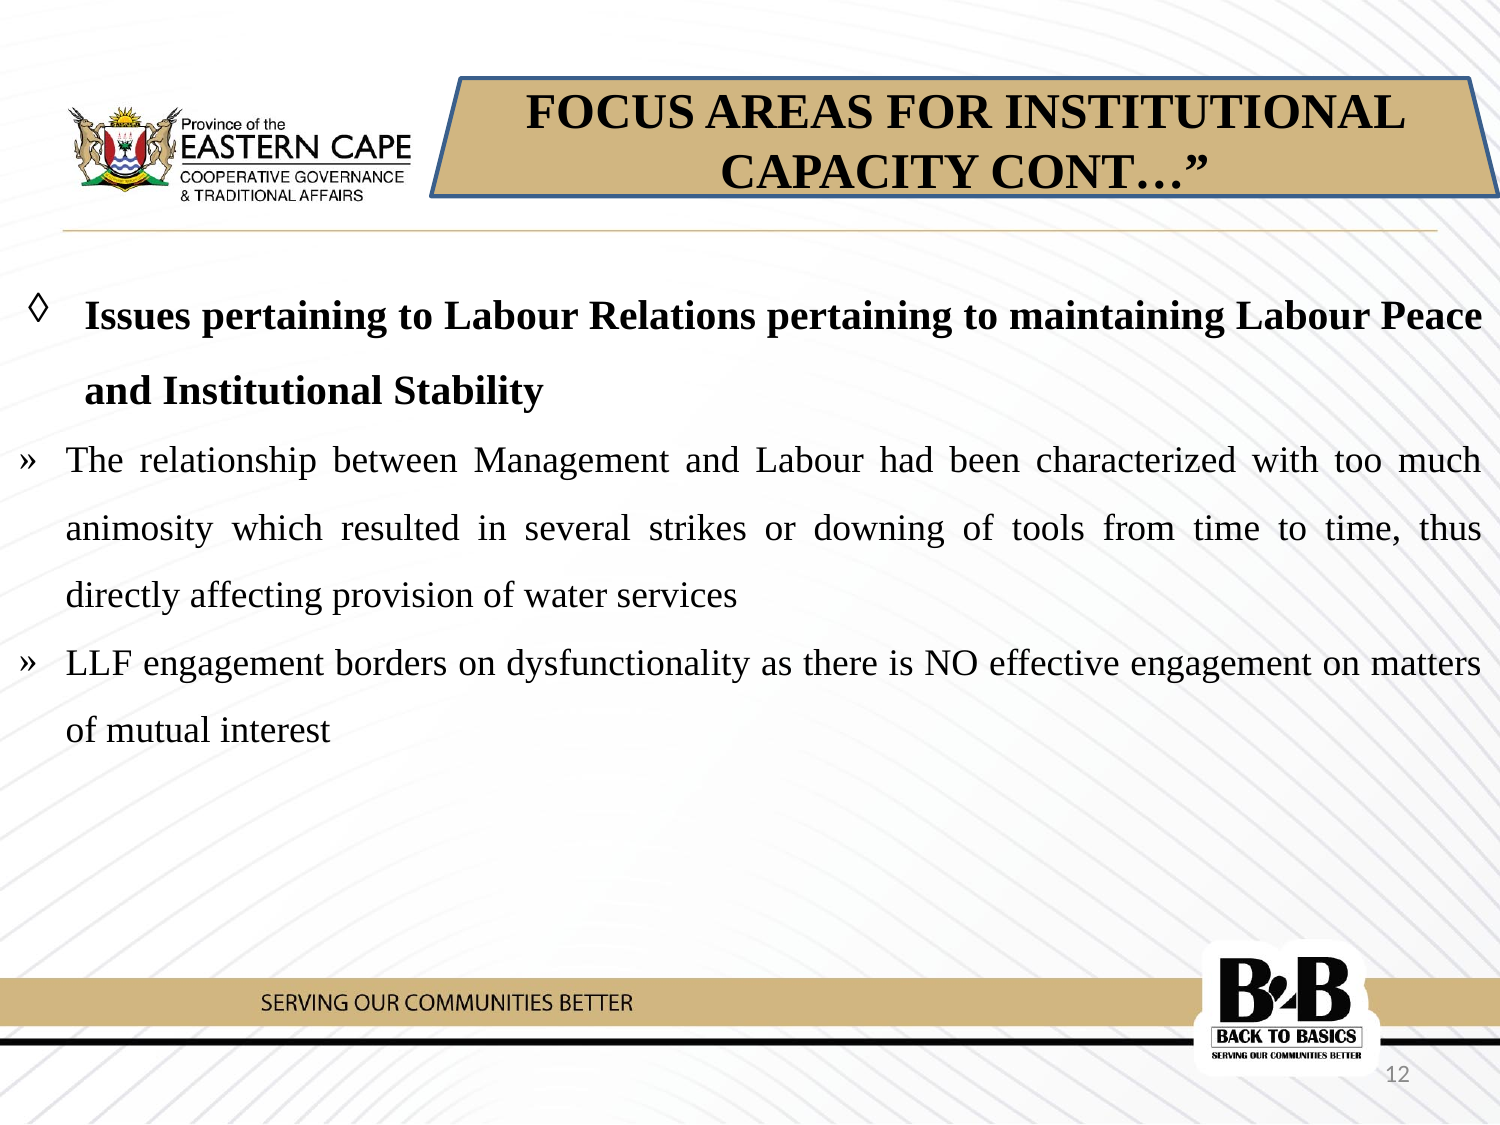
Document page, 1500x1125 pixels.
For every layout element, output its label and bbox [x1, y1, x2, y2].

list [0, 0, 1500, 1125]
